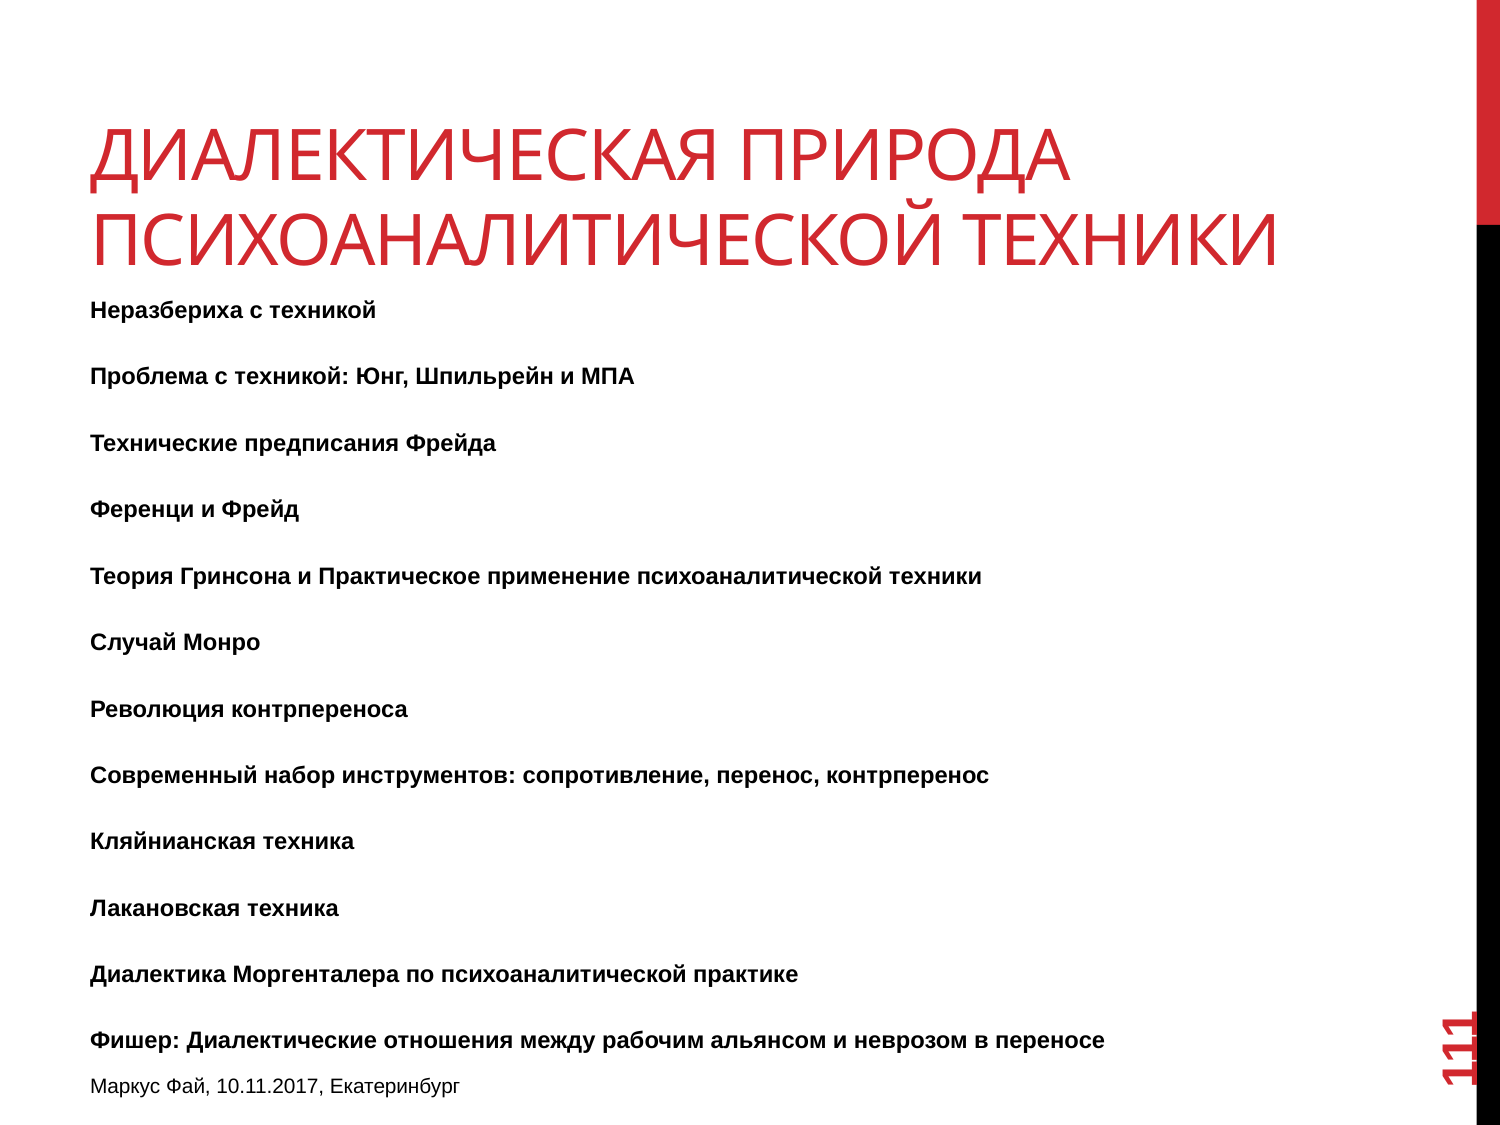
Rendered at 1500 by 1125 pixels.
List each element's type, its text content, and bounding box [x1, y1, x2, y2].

footer Маркус Фай, 10.11.2017, Екатеринбург [75, 1065, 638, 1112]
slide_number 111 [1427, 887, 1488, 1104]
title ДИАЛЕКТИЧЕСКАЯ ПРИРОДА ПСИХОАНАЛИТИЧЕСКОЙ ТЕХНИКИ [75, 25, 1325, 287]
list Неразбериха с техникой Проблема с техникой: Юнг, Шпильрейн и МПА Технические предписания Фрейда Ференци и Фрейд Теория Гринсона и Практическое применение психоаналитической техники Случай Монро Революция контрпереноса Современный набор инструментов: сопротивление, перенос, контрперенос Кляйнианская техника Лакановская техника Диалектика Моргенталера по психоаналитической практике Фишер: Диалектические отношения между рабочим альянсом и неврозом в переносе [75, 287, 1325, 1066]
